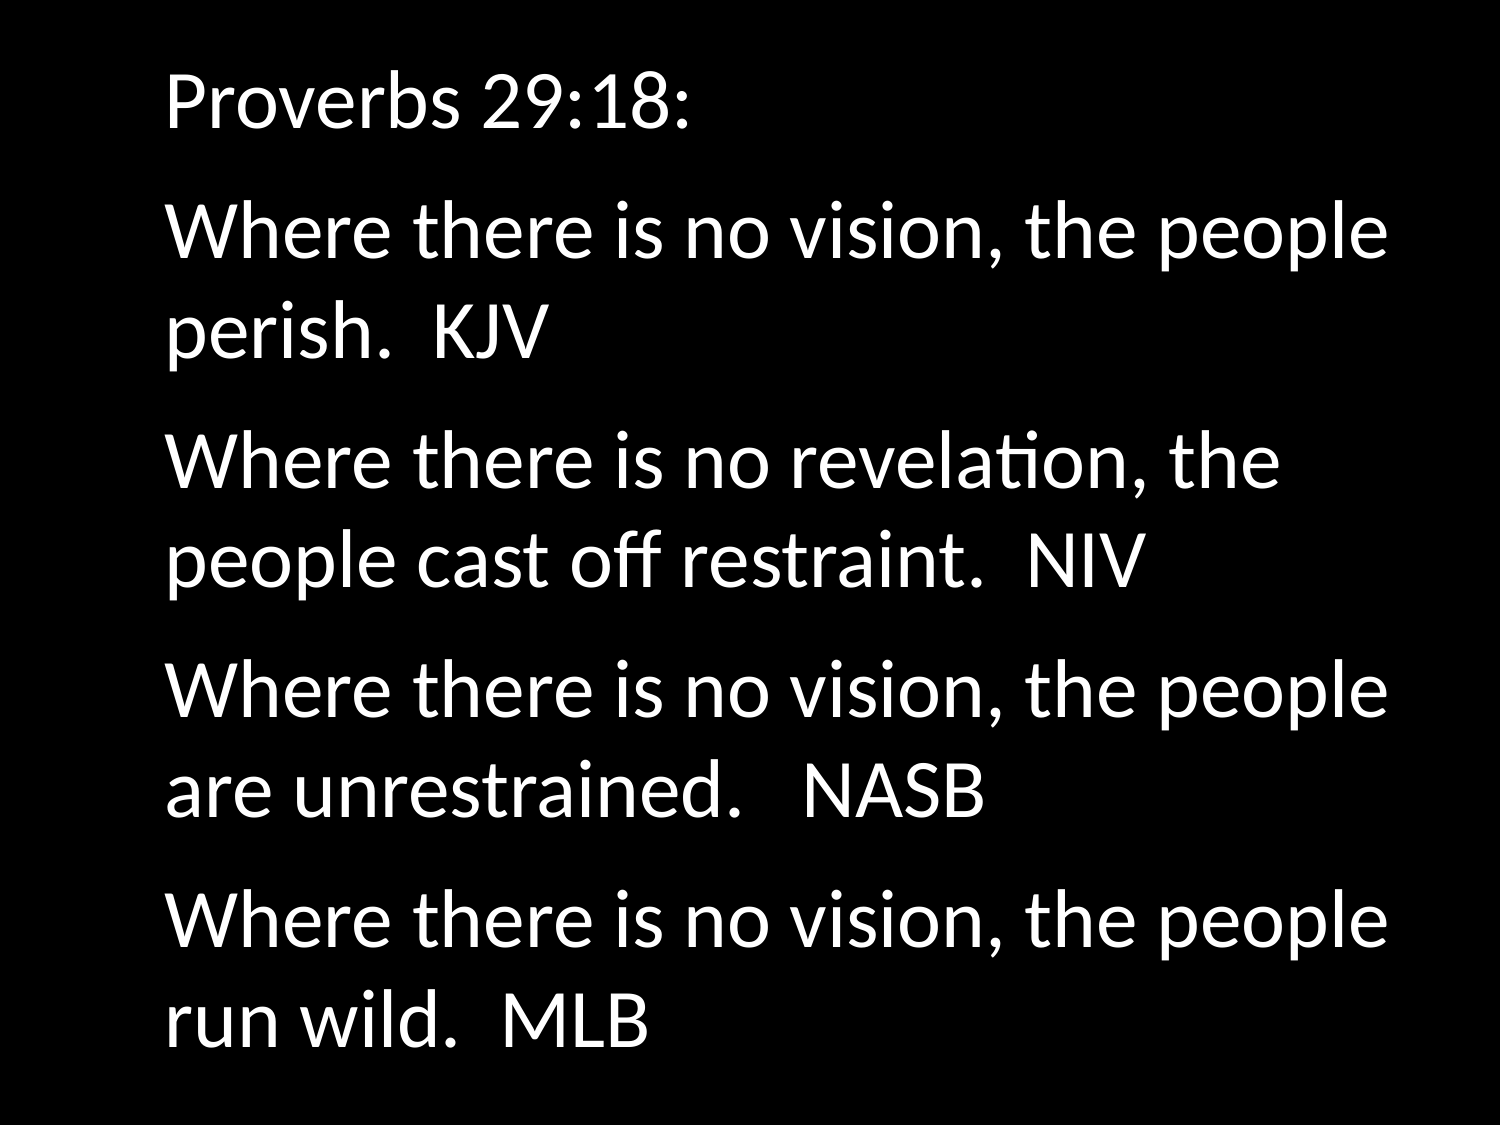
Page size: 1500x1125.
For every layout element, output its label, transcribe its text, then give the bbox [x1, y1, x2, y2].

text_box Proverbs 29:18: Where there is no vision, the people perish. KJV Where there is no revelation, the people cast off restraint. NIV Where there is no vision, the people are unrestrained. NASB Where there is no vision, the people run wild. MLB [74, 37, 1438, 1125]
